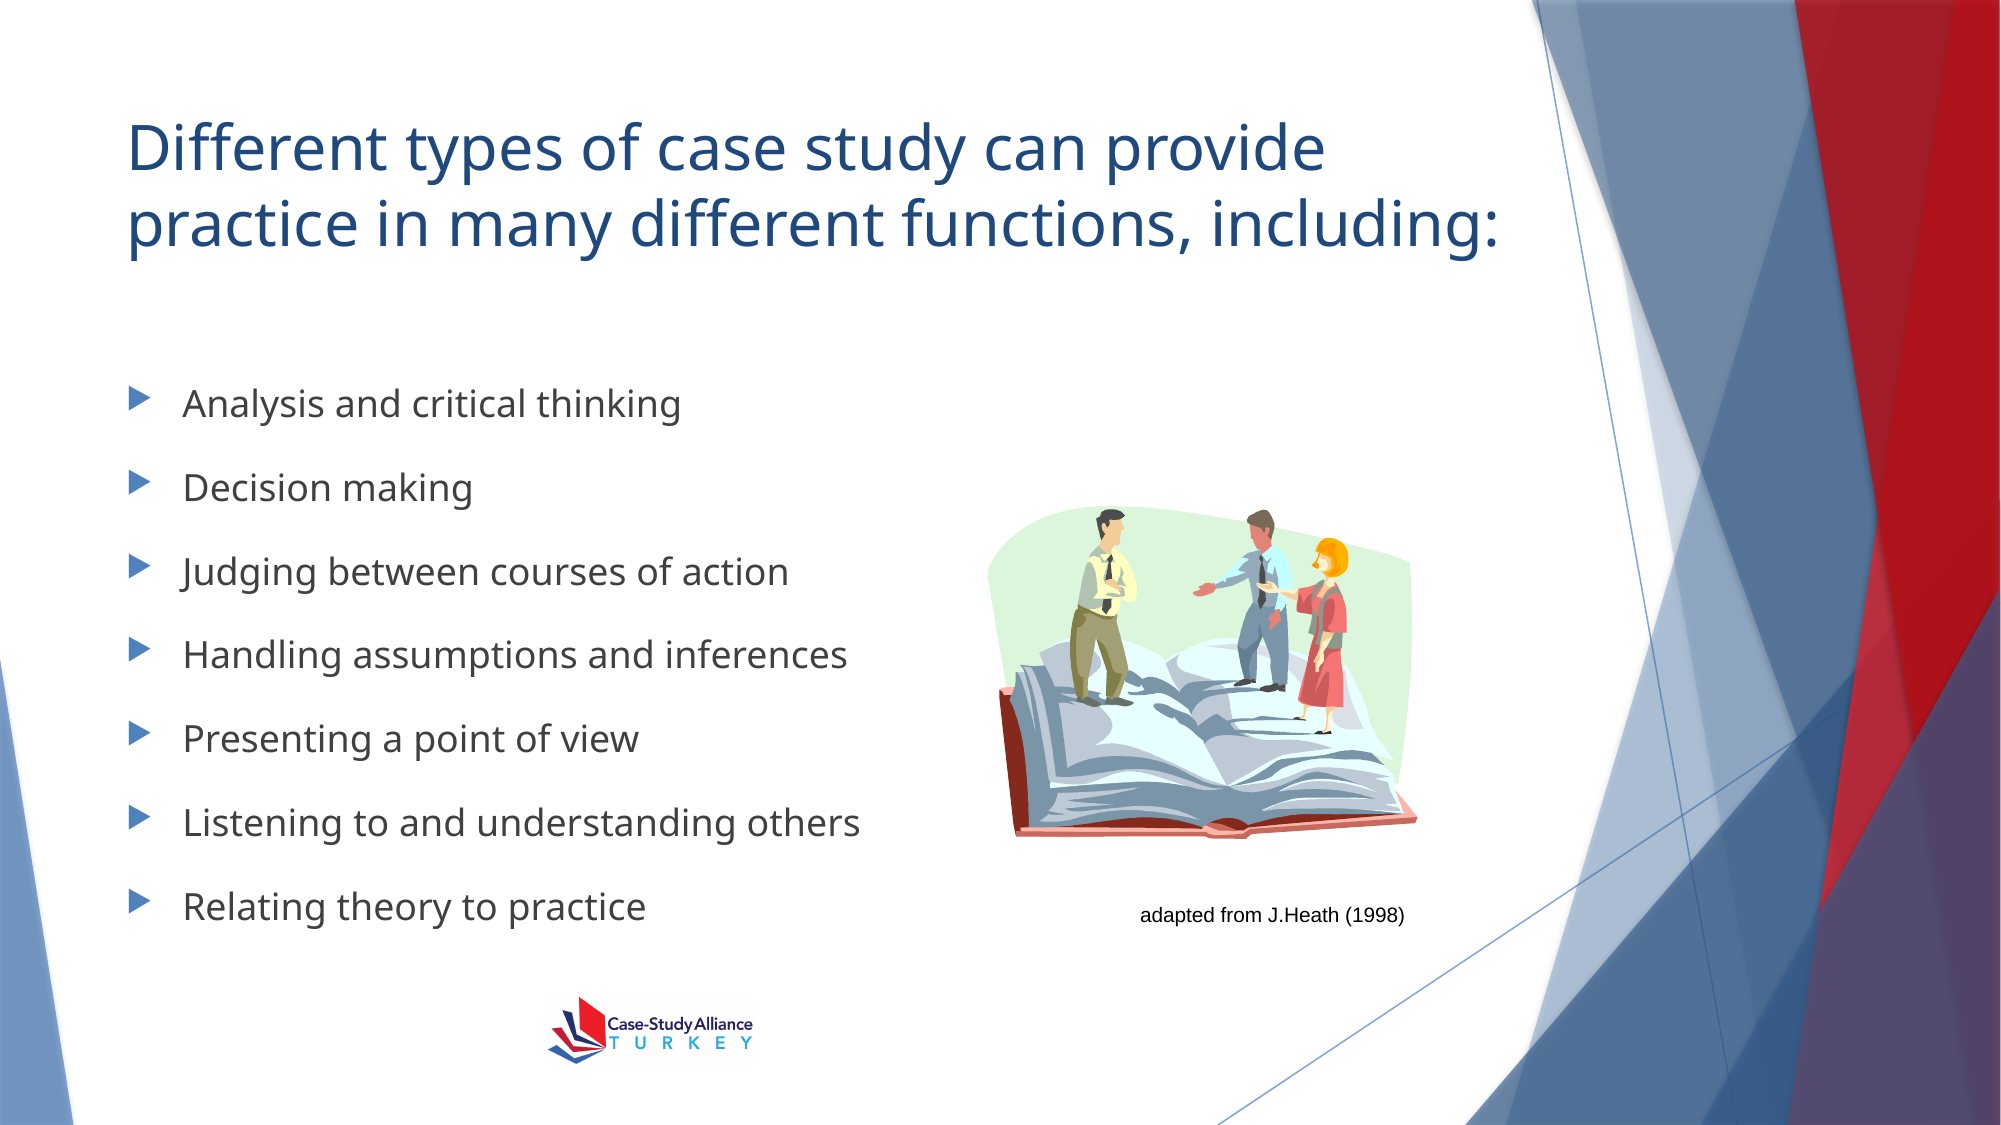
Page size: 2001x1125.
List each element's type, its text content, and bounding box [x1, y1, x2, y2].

picture [986, 501, 1423, 844]
title Different types of case study can provide practice in many different functions, including: [111, 99, 1522, 317]
text_box adapted from J.Heath (1998) [1050, 894, 1421, 934]
list Analysis and critical thinking Decision making Judging between courses of action Handling assumptions and inferences Presenting a point of view Listening to and understanding others Relating theory to practice [111, 354, 1522, 992]
